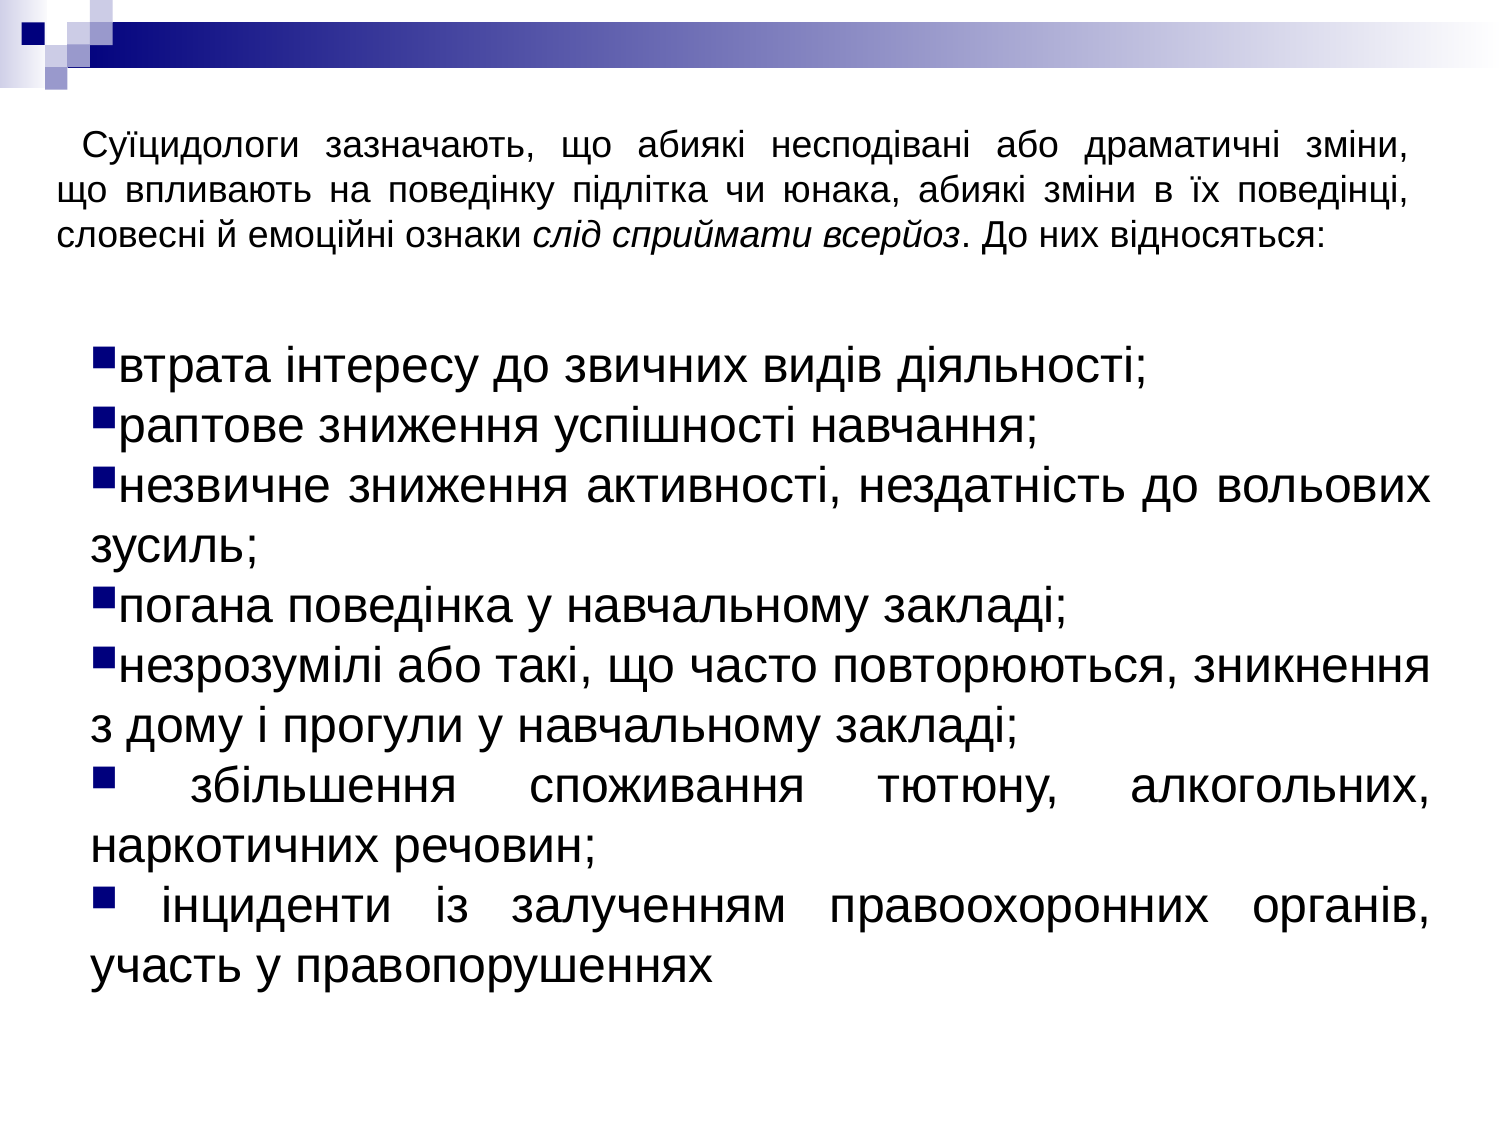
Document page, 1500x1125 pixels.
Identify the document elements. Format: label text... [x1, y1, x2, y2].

title Суїцидологи зазначають, що абиякі несподівані або драматичні зміни, що впливають на поведінку підлітка чи юнака, абиякі зміни в їх поведінці, словесні й емоційні ознаки слід сприймати всерйоз. До них відносяться: [41, 75, 1425, 300]
list втрата інтересу до звичних видів діяльності; раптове зниження успішності навчання; незвичне зниження активності, нездатність до вольових зусиль; погана поведінка у навчальному закладі; незрозумілі або такі, що часто повторюються, зникнення з дому і прогули у навчальному закладі; збільшення споживання тютюну, алкогольних, наркотичних речовин; інциденти із залученням правоохоронних органів, участь у правопорушеннях [75, 324, 1447, 1125]
